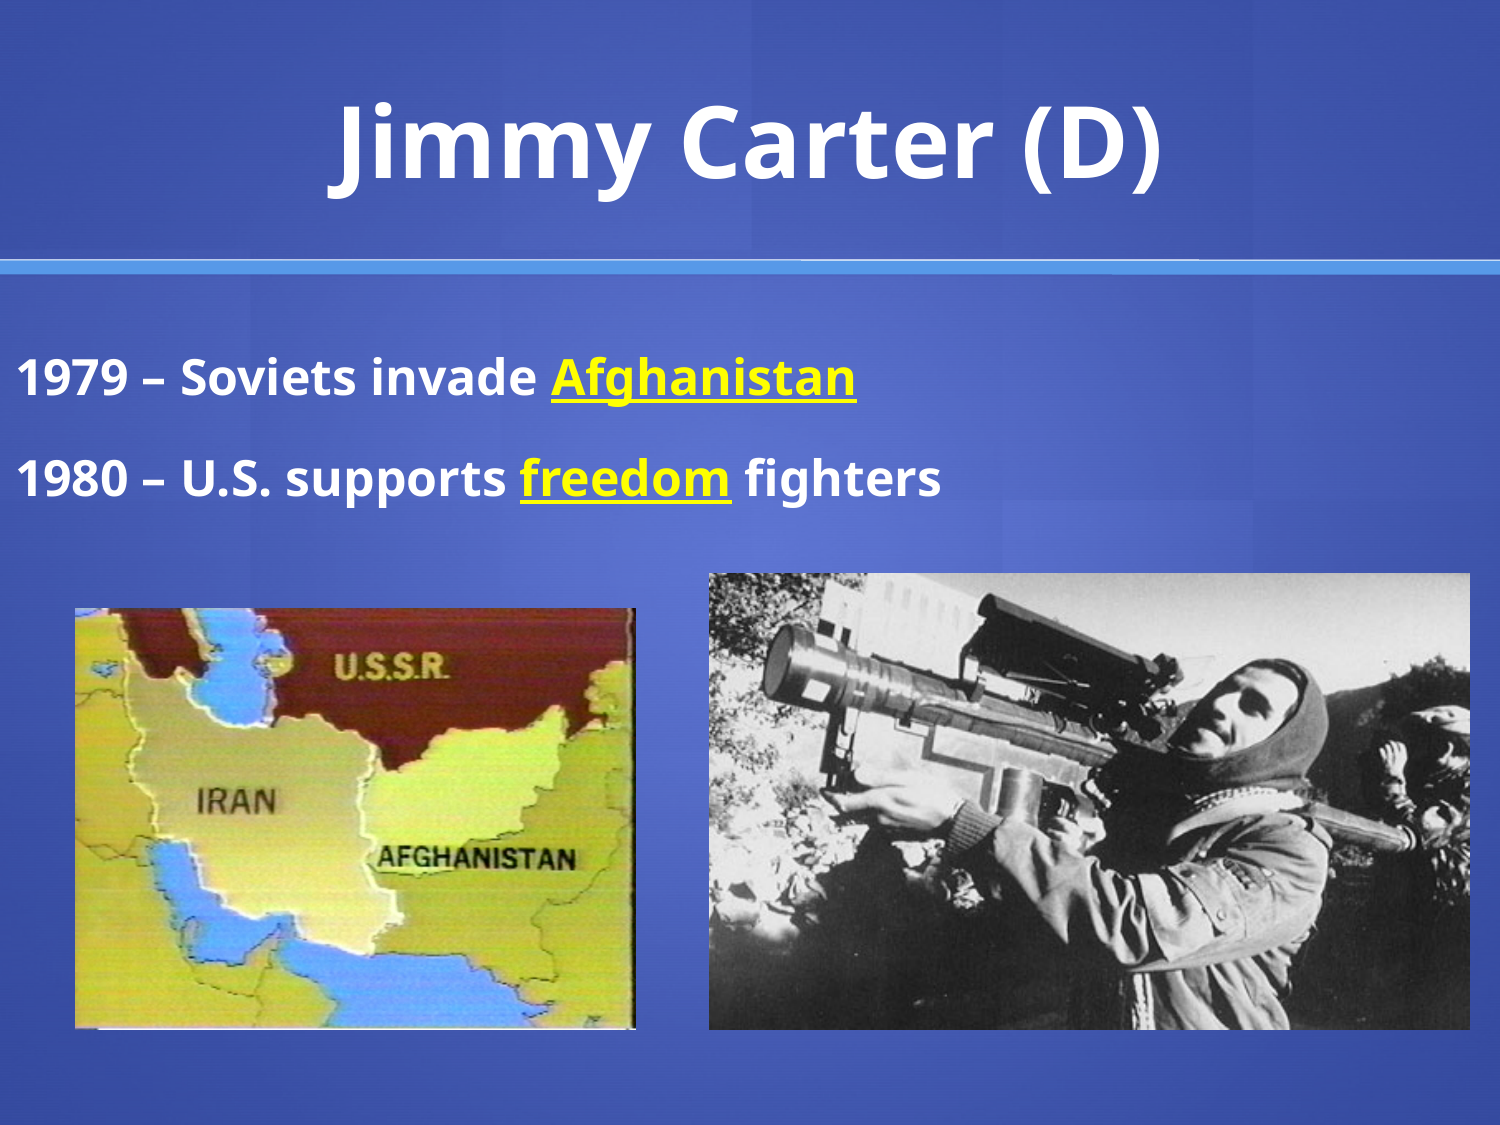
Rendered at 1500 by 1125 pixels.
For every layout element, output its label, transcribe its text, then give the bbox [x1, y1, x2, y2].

picture [708, 572, 1471, 1031]
list 1979 – Soviets invade Afghanistan 1980 – U.S. supports freedom fighters [0, 337, 1500, 1060]
title Jimmy Carter (D) [75, 45, 1425, 233]
picture [73, 607, 637, 1031]
